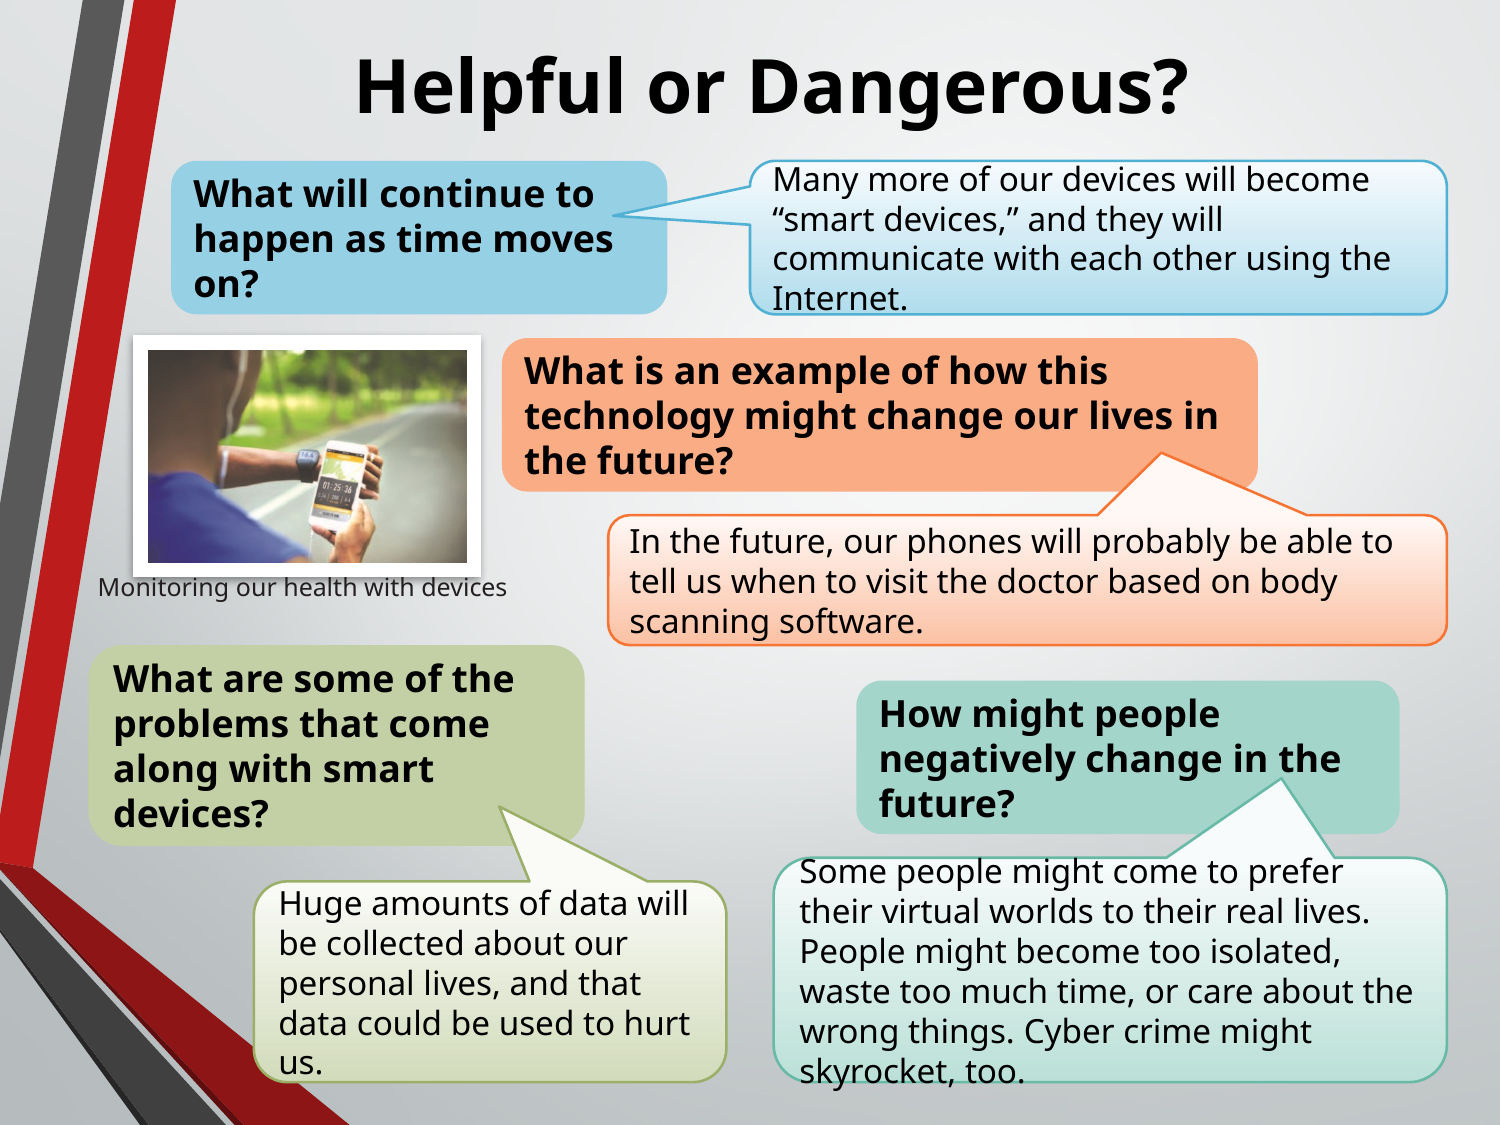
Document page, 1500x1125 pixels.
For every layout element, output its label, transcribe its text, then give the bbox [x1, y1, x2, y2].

text_box In the future, our phones will probably be able to tell us when to visit the doctor based on body scanning software. [606, 451, 1449, 647]
text_box Many more of our devices will become “smart devices,” and they will communicate with each other using the Internet. [611, 159, 1449, 316]
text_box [103, 349, 503, 610]
text_box What will continue to happen as time moves on? [169, 159, 669, 316]
text_box Some people might come to prefer their virtual worlds to their real lives. People might become too isolated, waste too much time, or care about the wrong things. Cyber crime might skyrocket, too. [772, 776, 1449, 1084]
text_box Huge amounts of data will be collected about our personal lives, and that data could be used to hurt us. [252, 805, 728, 1084]
text_box How might people negatively change in the future? [855, 679, 1401, 836]
text_box What is an example of how this technology might change our lives in the future? [503, 336, 1260, 493]
title Helpful or Dangerous? [0, 0, 1500, 161]
text_box What are some of the problems that come along with smart devices? [87, 643, 586, 848]
